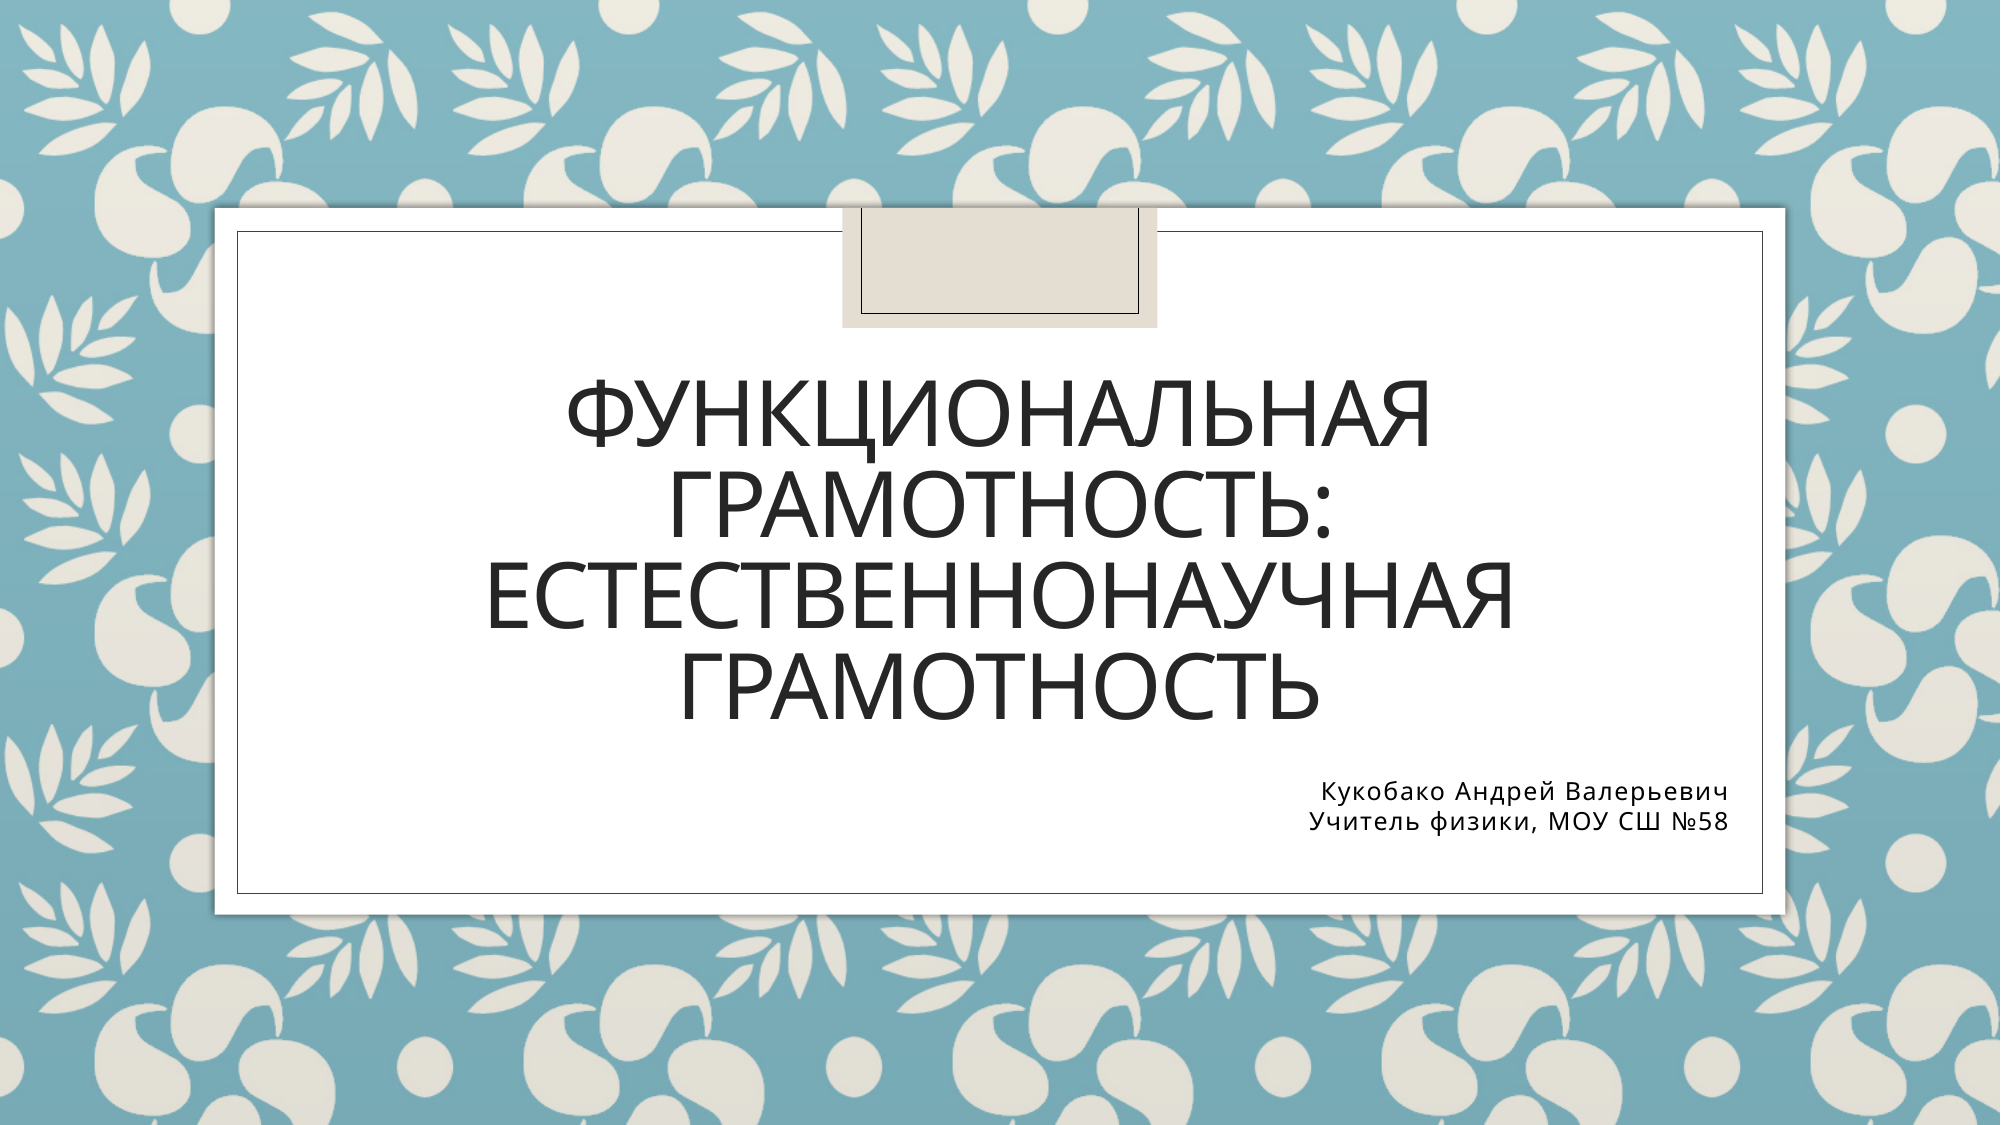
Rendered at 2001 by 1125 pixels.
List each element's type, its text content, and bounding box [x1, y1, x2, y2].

subtitle Кукобако Андрей Валерьевич Учитель физики, МОУ СШ №58 [256, 768, 1745, 844]
title Функциональная грамотность: Естественнонаучная грамотность [256, 343, 1744, 768]
